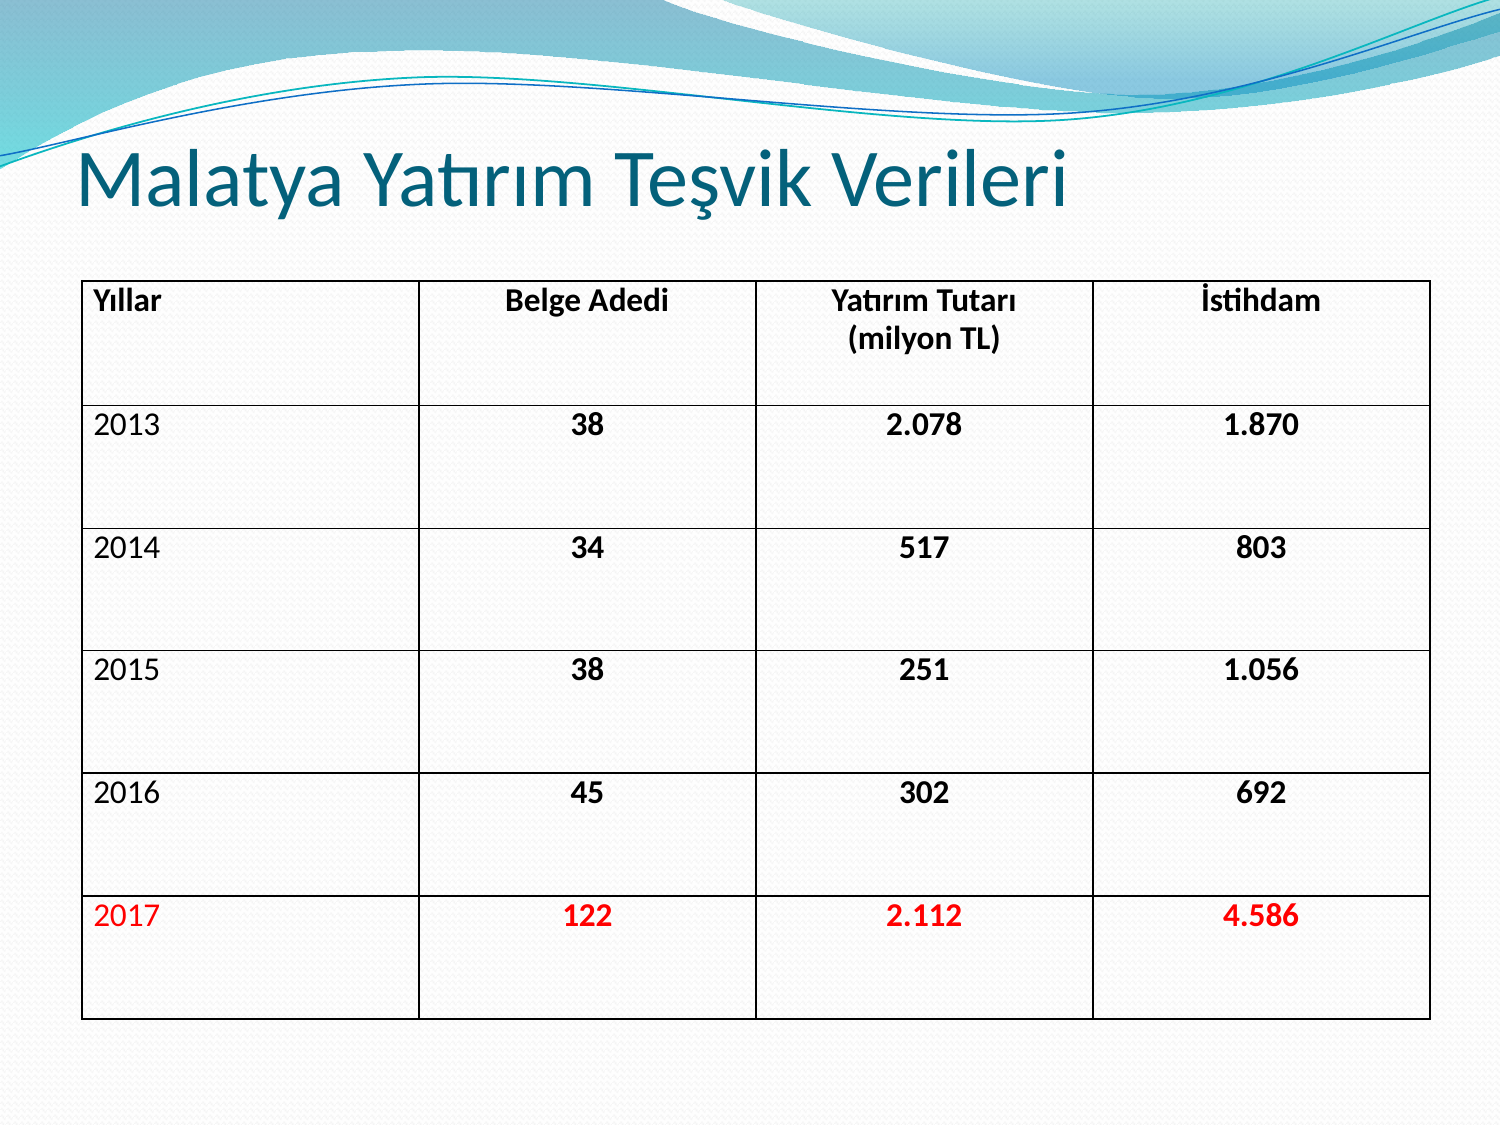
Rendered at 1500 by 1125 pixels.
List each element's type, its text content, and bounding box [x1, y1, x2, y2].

table_cell 2015 [83, 651, 418, 772]
table_header Yıllar [83, 282, 418, 405]
table_cell 34 [420, 529, 755, 650]
table_cell 1.056 [1094, 651, 1429, 772]
table_header İstihdam [1094, 282, 1429, 405]
table_cell 2014 [83, 529, 418, 650]
table_header Yatırım Tutarı (milyon TL) [757, 282, 1092, 405]
table_cell 692 [1094, 774, 1429, 895]
table_cell 38 [420, 406, 755, 528]
table_cell 122 [420, 897, 755, 1018]
table_cell 2.112 [757, 897, 1092, 1018]
table_cell 2013 [83, 406, 418, 528]
table_cell 4.586 [1094, 897, 1429, 1018]
table_cell 1.870 [1094, 406, 1429, 528]
table_cell 38 [420, 651, 755, 772]
table_cell 517 [757, 529, 1092, 650]
table_cell 2.078 [757, 406, 1092, 528]
table_cell 45 [420, 774, 755, 895]
table_cell 251 [757, 651, 1092, 772]
table_cell 2016 [83, 774, 418, 895]
table_cell 803 [1094, 529, 1429, 650]
table_cell 302 [757, 774, 1092, 895]
table_header Belge Adedi [420, 282, 755, 405]
table_cell 2017 [83, 897, 418, 1018]
title Malatya Yatırım Teşvik Verileri [75, 115, 1438, 223]
